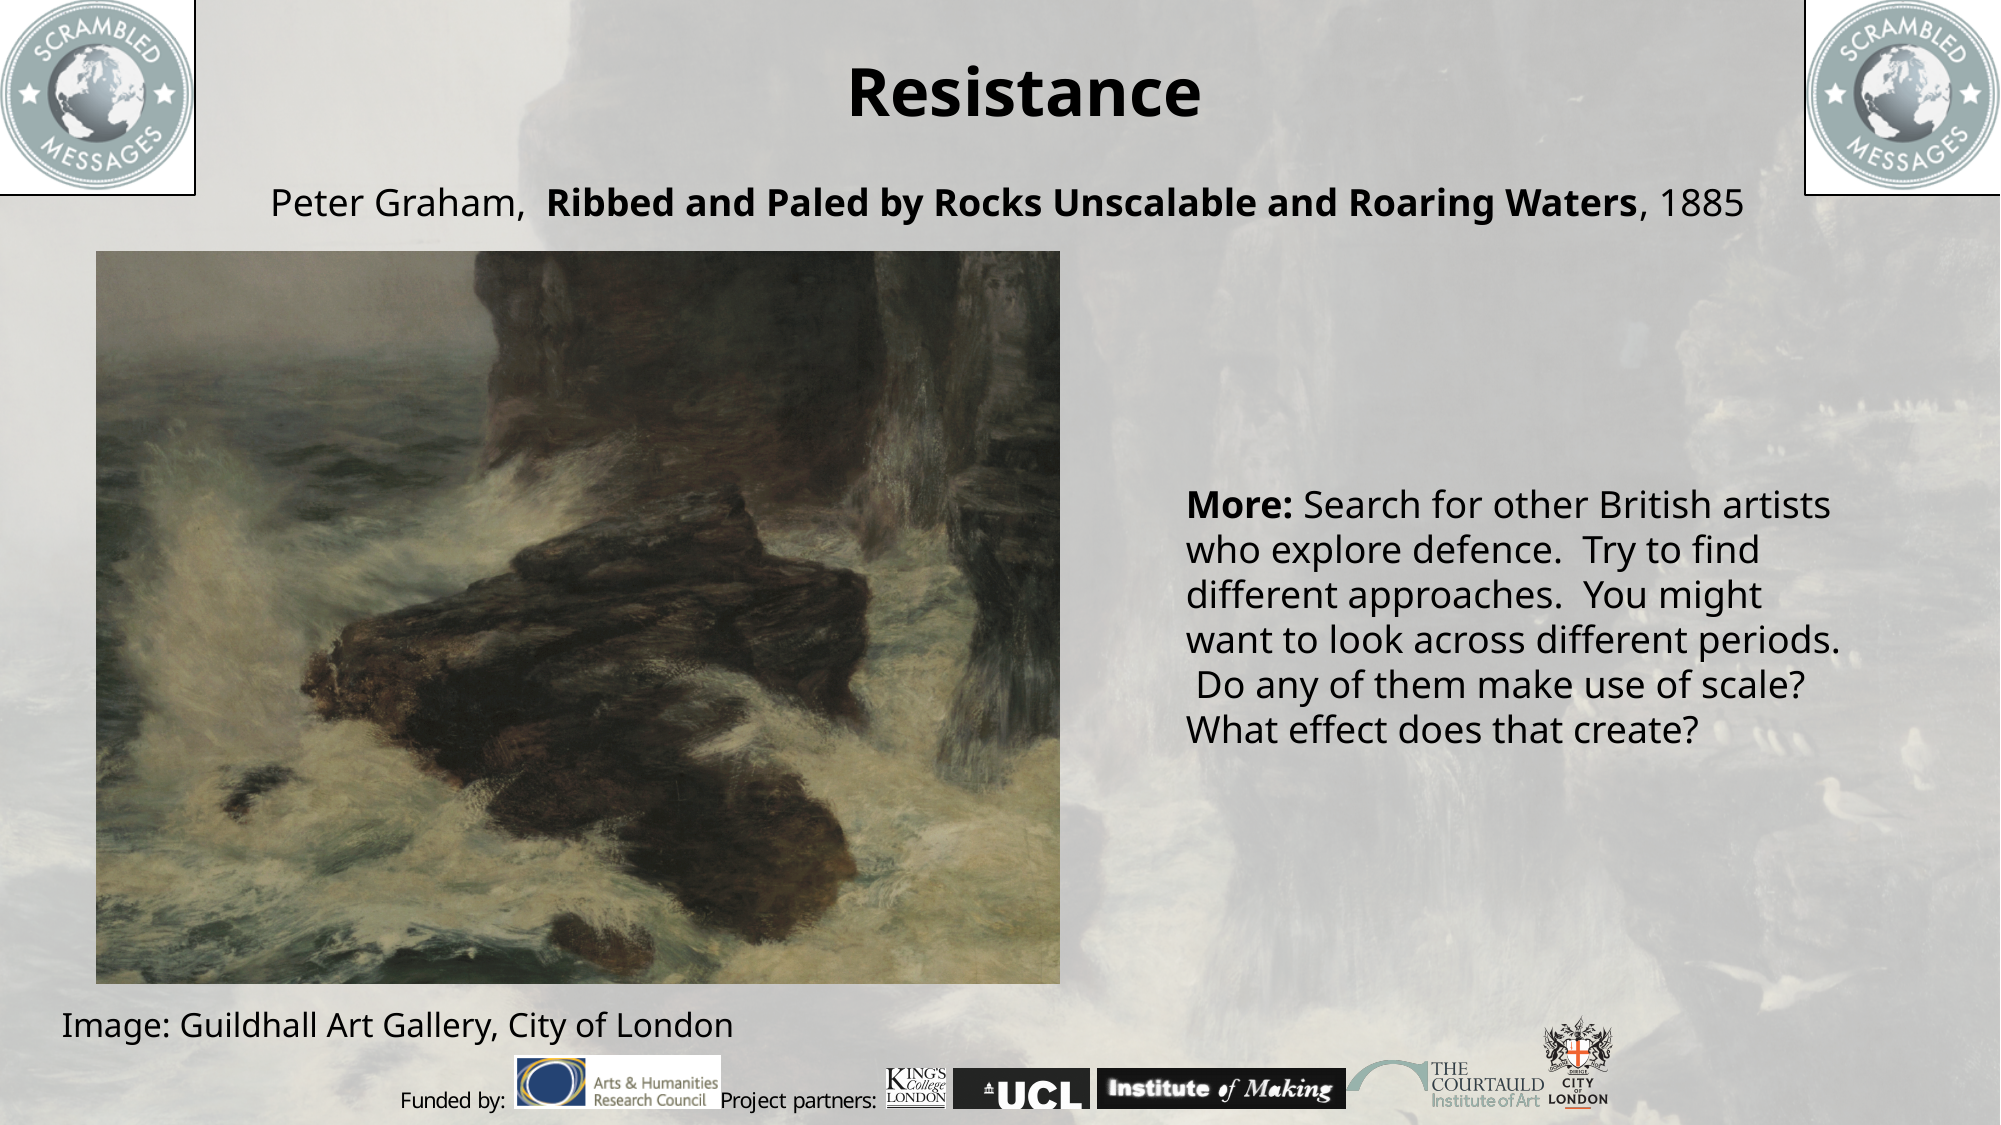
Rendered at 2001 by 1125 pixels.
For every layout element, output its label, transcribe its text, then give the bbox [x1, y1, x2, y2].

text_box Resistance [529, 42, 1521, 137]
text_box Peter Graham, Ribbed and Paled by Rocks Unscalable and Roaring Waters, 1885 [201, 171, 1814, 232]
picture [0, 0, 194, 194]
picture [1806, 0, 2000, 194]
picture [400, 1015, 1615, 1125]
text_box Image: Guildhall Art Gallery, City of London [47, 996, 958, 1052]
text_box More: Search for other British artists who explore defence. Try to find different approaches. You might want to look across different periods. Do any of them make use of scale? What effect does that create? [1171, 474, 1870, 759]
picture [96, 251, 1060, 984]
